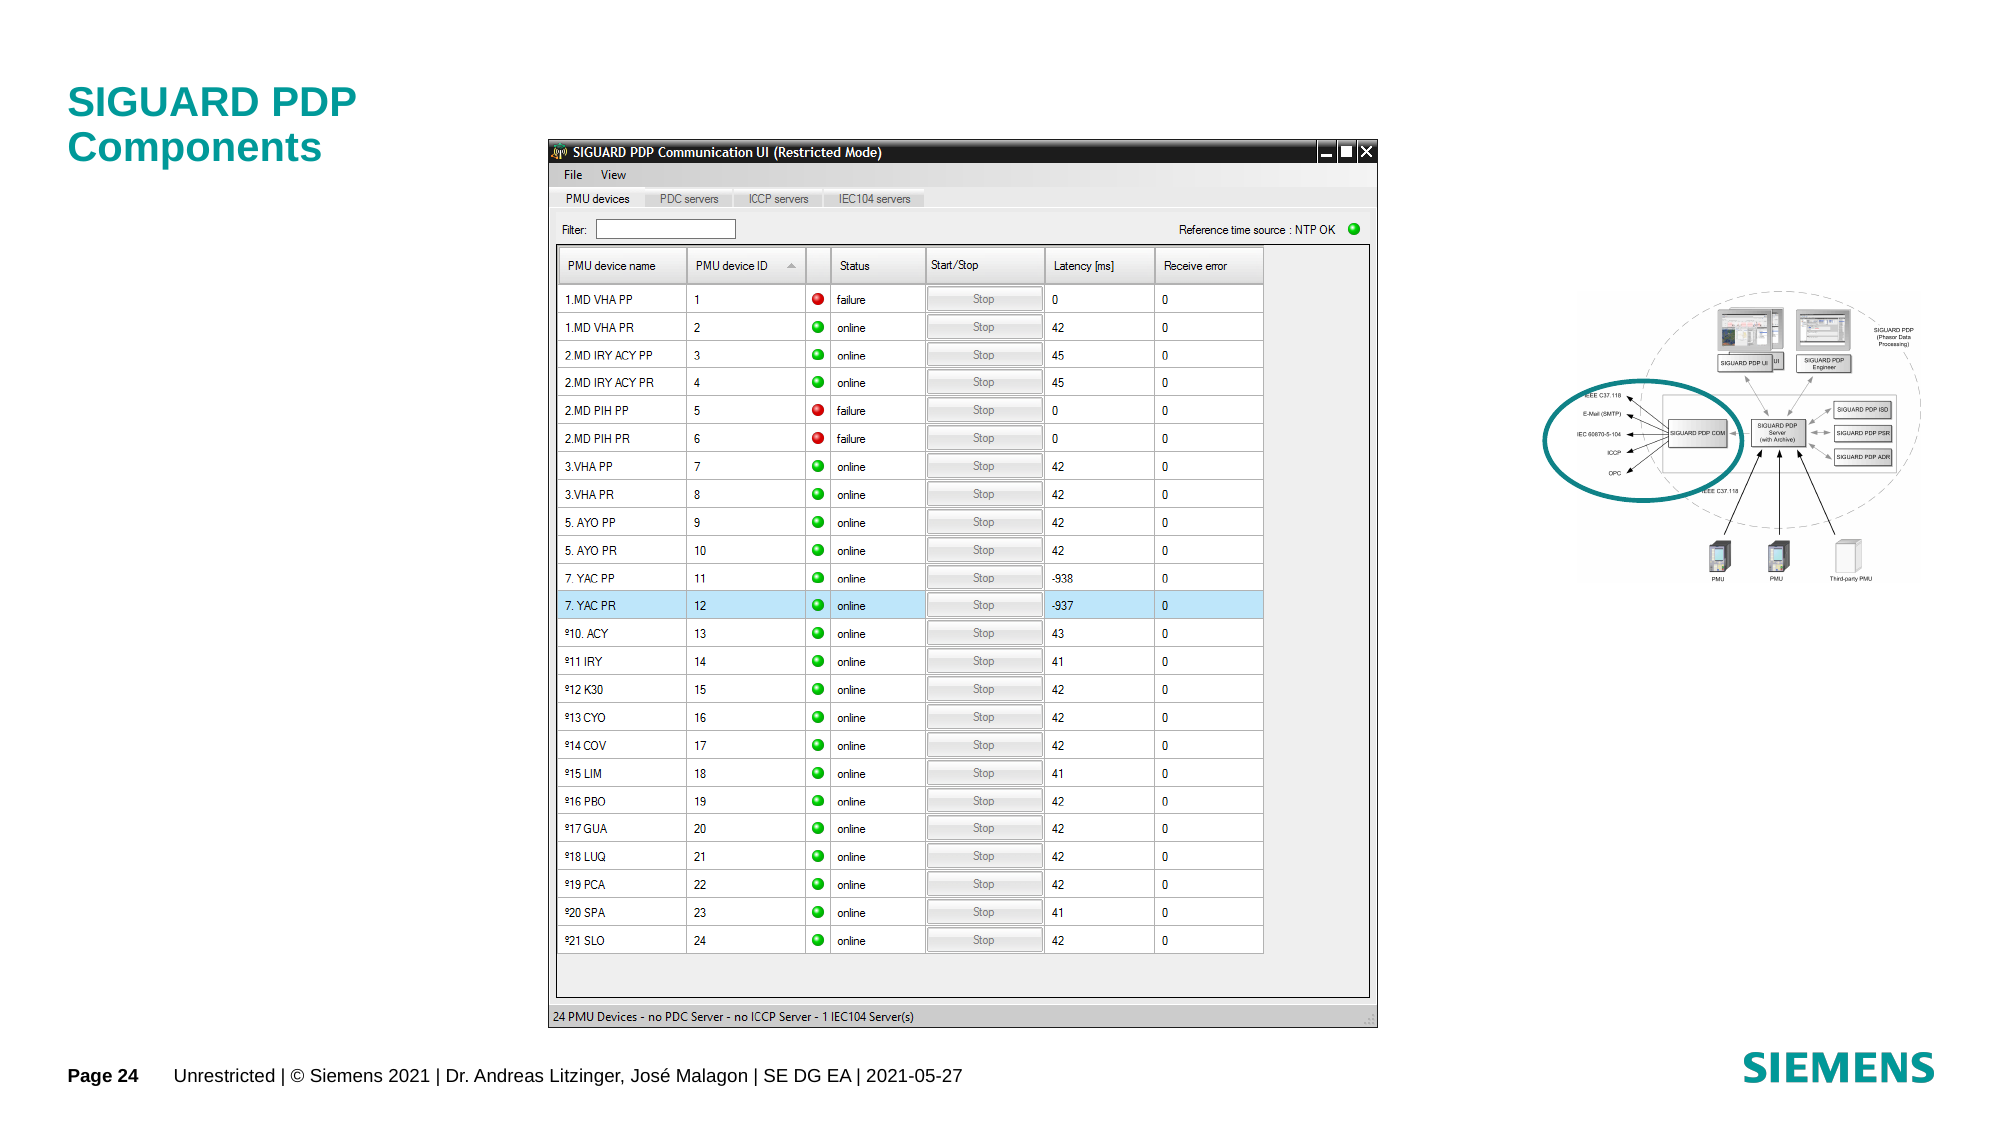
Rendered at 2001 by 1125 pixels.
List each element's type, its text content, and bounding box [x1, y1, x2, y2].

picture [1577, 291, 1921, 583]
picture [548, 136, 1379, 1029]
slide_number Page 24 [67, 1035, 174, 1125]
text_box [1544, 396, 1577, 485]
title SIGUARD PDP Components [67, 78, 1686, 173]
footer Unrestricted | © Siemens 2021 | Dr. Andreas Litzinger, José Malagon | SE DG EA | 2021-05-27 [174, 1035, 1686, 1125]
picture [1744, 1052, 1934, 1083]
